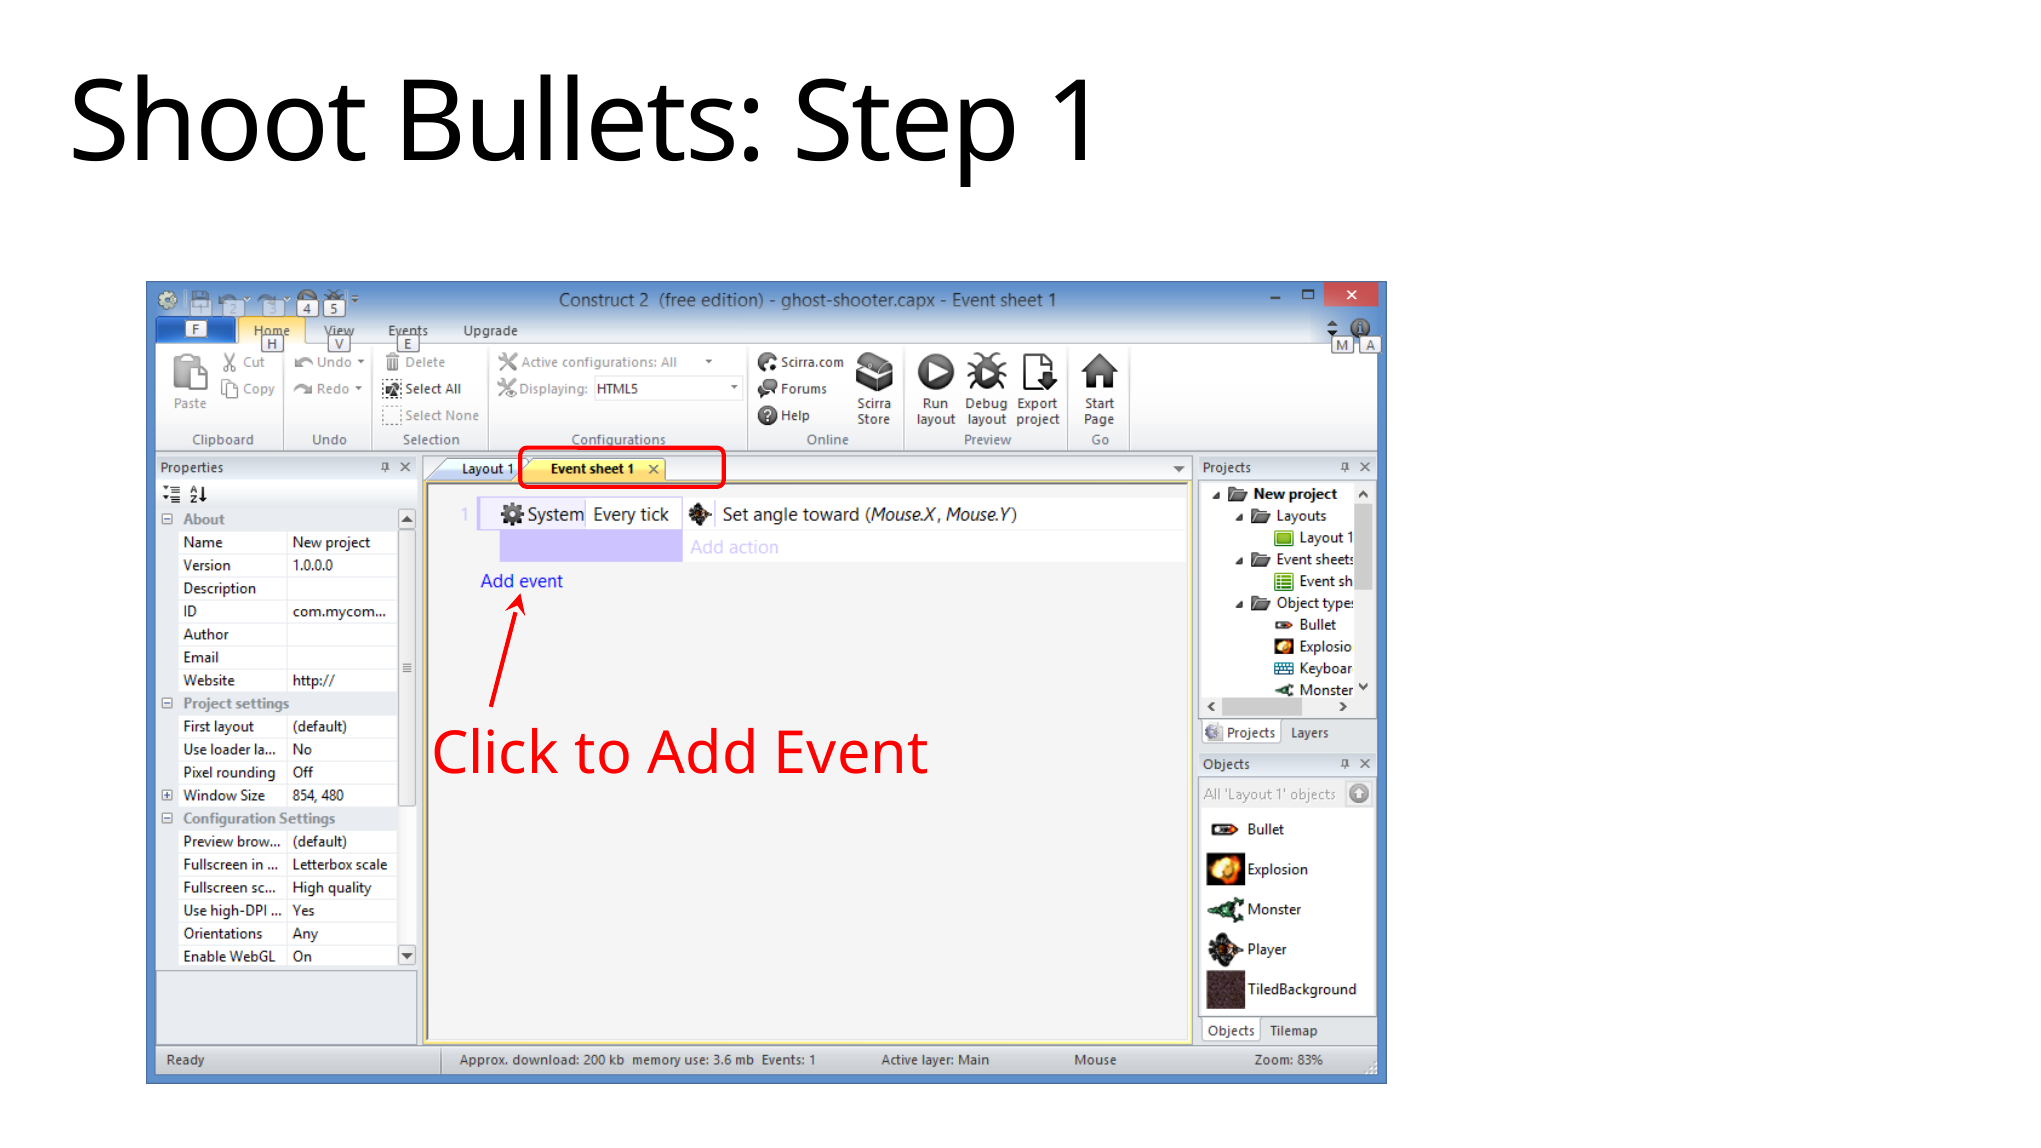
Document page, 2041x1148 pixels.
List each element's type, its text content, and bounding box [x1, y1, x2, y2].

picture [146, 280, 1387, 1084]
title Shoot Bullets: Step 1 [45, 48, 1996, 199]
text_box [490, 592, 521, 708]
